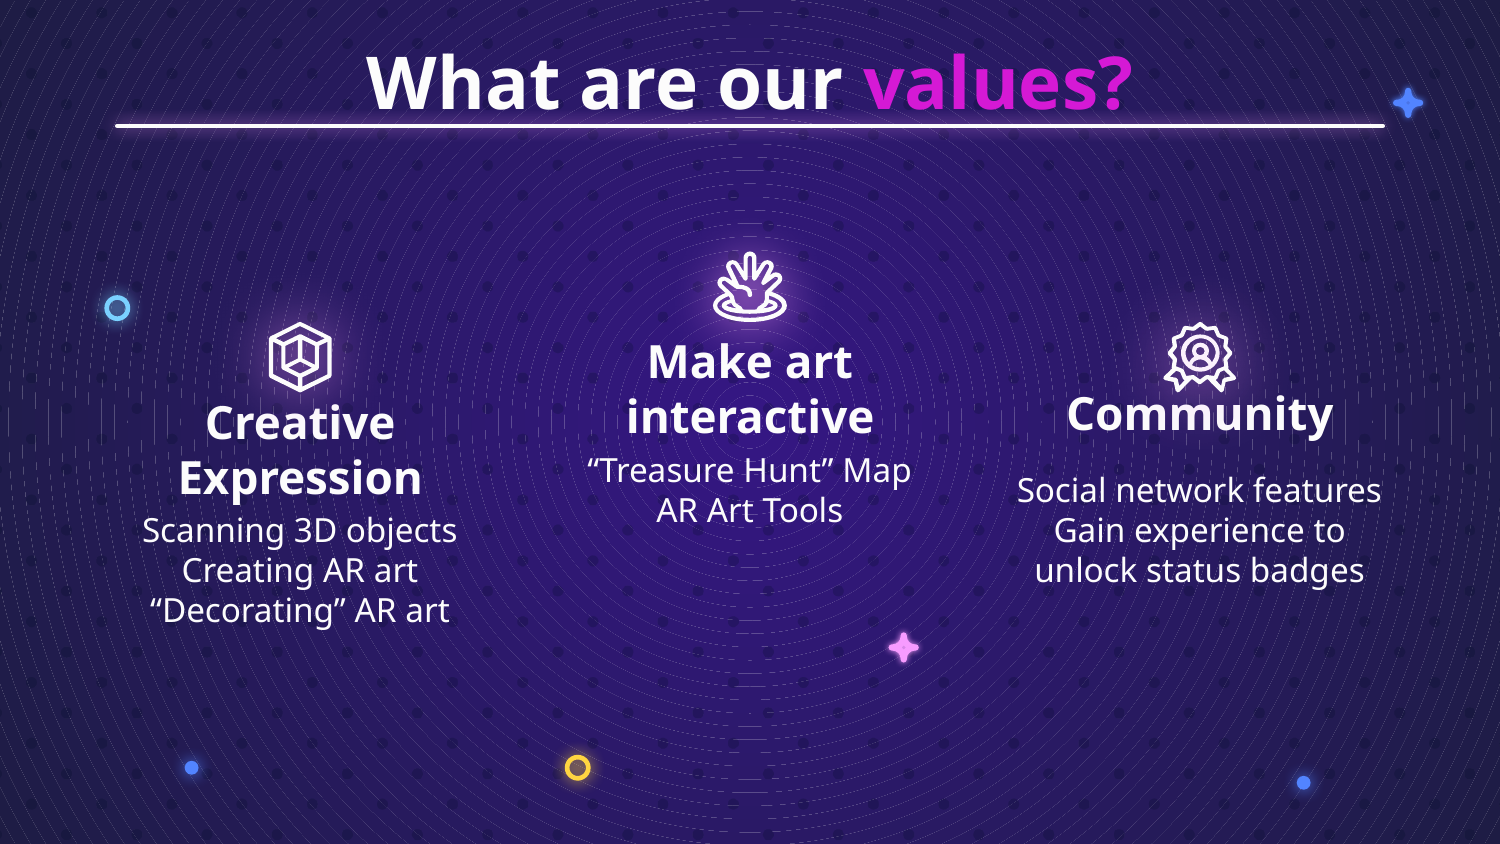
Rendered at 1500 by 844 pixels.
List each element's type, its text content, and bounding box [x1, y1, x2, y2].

subtitle Social network features Gain experience to unlock status badges [999, 454, 1400, 603]
subtitle Make art interactive [567, 392, 933, 459]
text_box [268, 321, 332, 393]
subtitle “Treasure Hunt” Map AR Art Tools [567, 459, 933, 582]
text_box [712, 251, 787, 322]
subtitle Scanning 3D objects Creating AR art “Decorating” AR art [117, 519, 484, 643]
subtitle Creative Expression [117, 453, 484, 519]
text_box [1162, 321, 1237, 393]
text_box [888, 632, 919, 663]
title What are our values? [198, 21, 1302, 115]
subtitle Community [1016, 389, 1383, 455]
text_box [1166, 402, 1234, 413]
